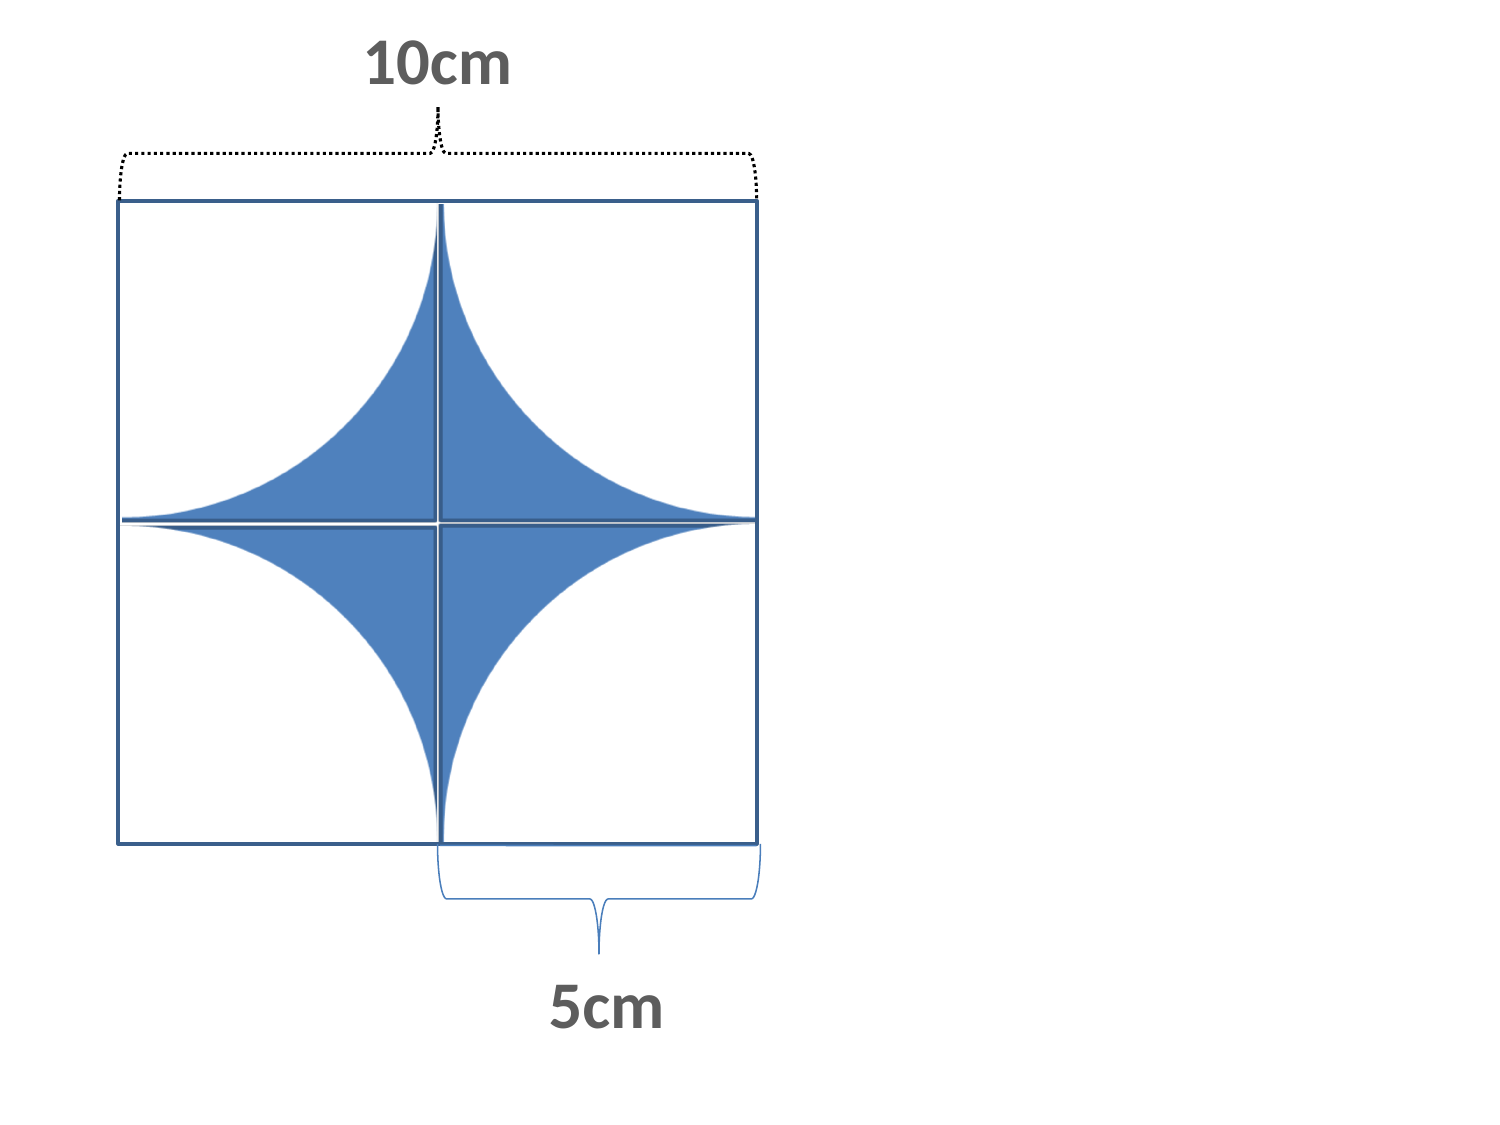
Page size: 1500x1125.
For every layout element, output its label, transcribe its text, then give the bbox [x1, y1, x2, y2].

text_box [118, 106, 758, 201]
text_box 10cm [347, 10, 528, 106]
picture [119, 202, 759, 846]
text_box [437, 843, 761, 1051]
